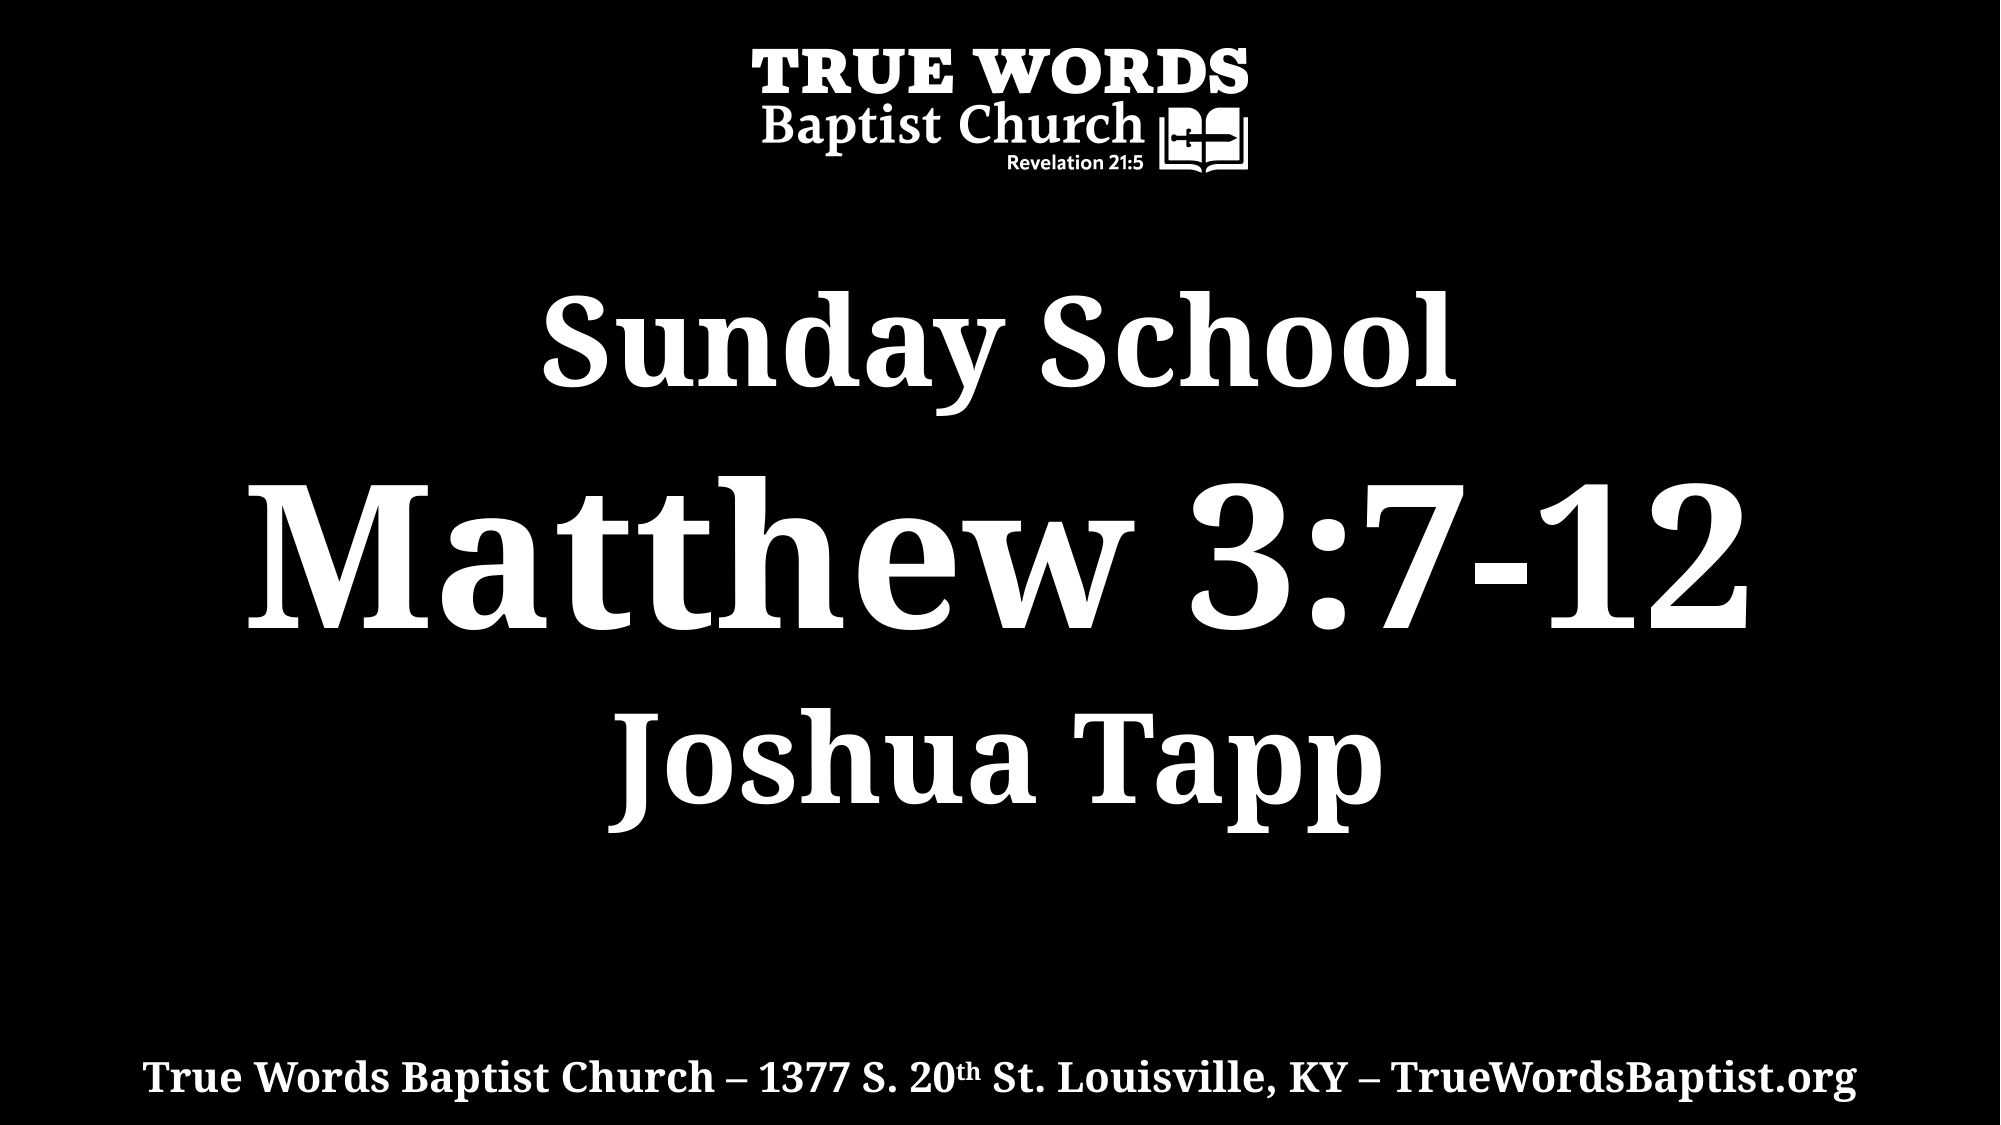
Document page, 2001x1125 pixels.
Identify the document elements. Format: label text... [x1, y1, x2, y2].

text_box Sunday School Matthew 3:7-12 Joshua Tapp [0, 243, 2000, 837]
text_box True Words Baptist Church – 1377 S. 20th St. Louisville, KY – TrueWordsBaptist.org [0, 1043, 2000, 1109]
picture [752, 48, 1248, 173]
